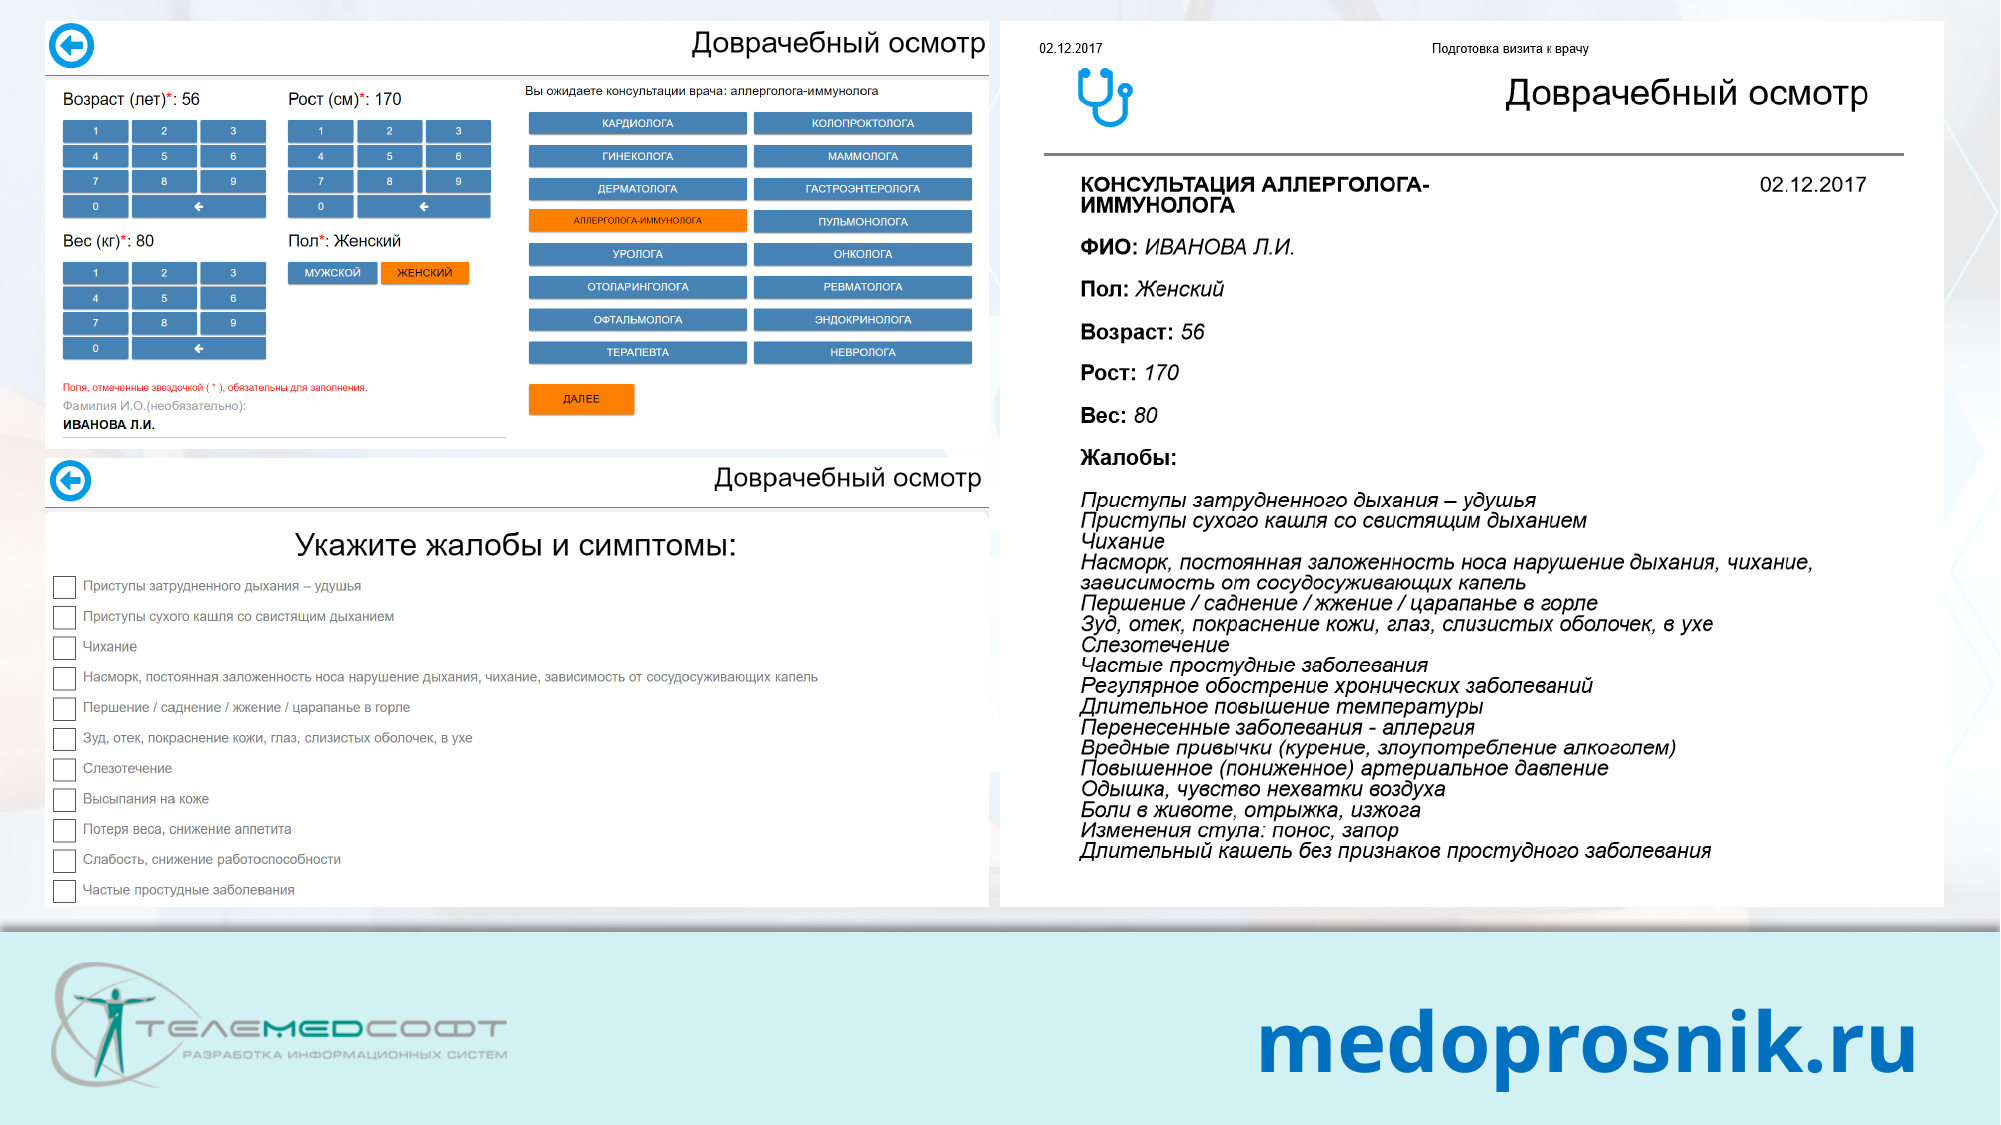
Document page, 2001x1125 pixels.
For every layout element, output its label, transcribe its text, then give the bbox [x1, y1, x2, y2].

text_box [0, 967, 2000, 1125]
text_box medoprosnik.ru [1118, 967, 1945, 1097]
picture [0, 0, 2000, 1088]
